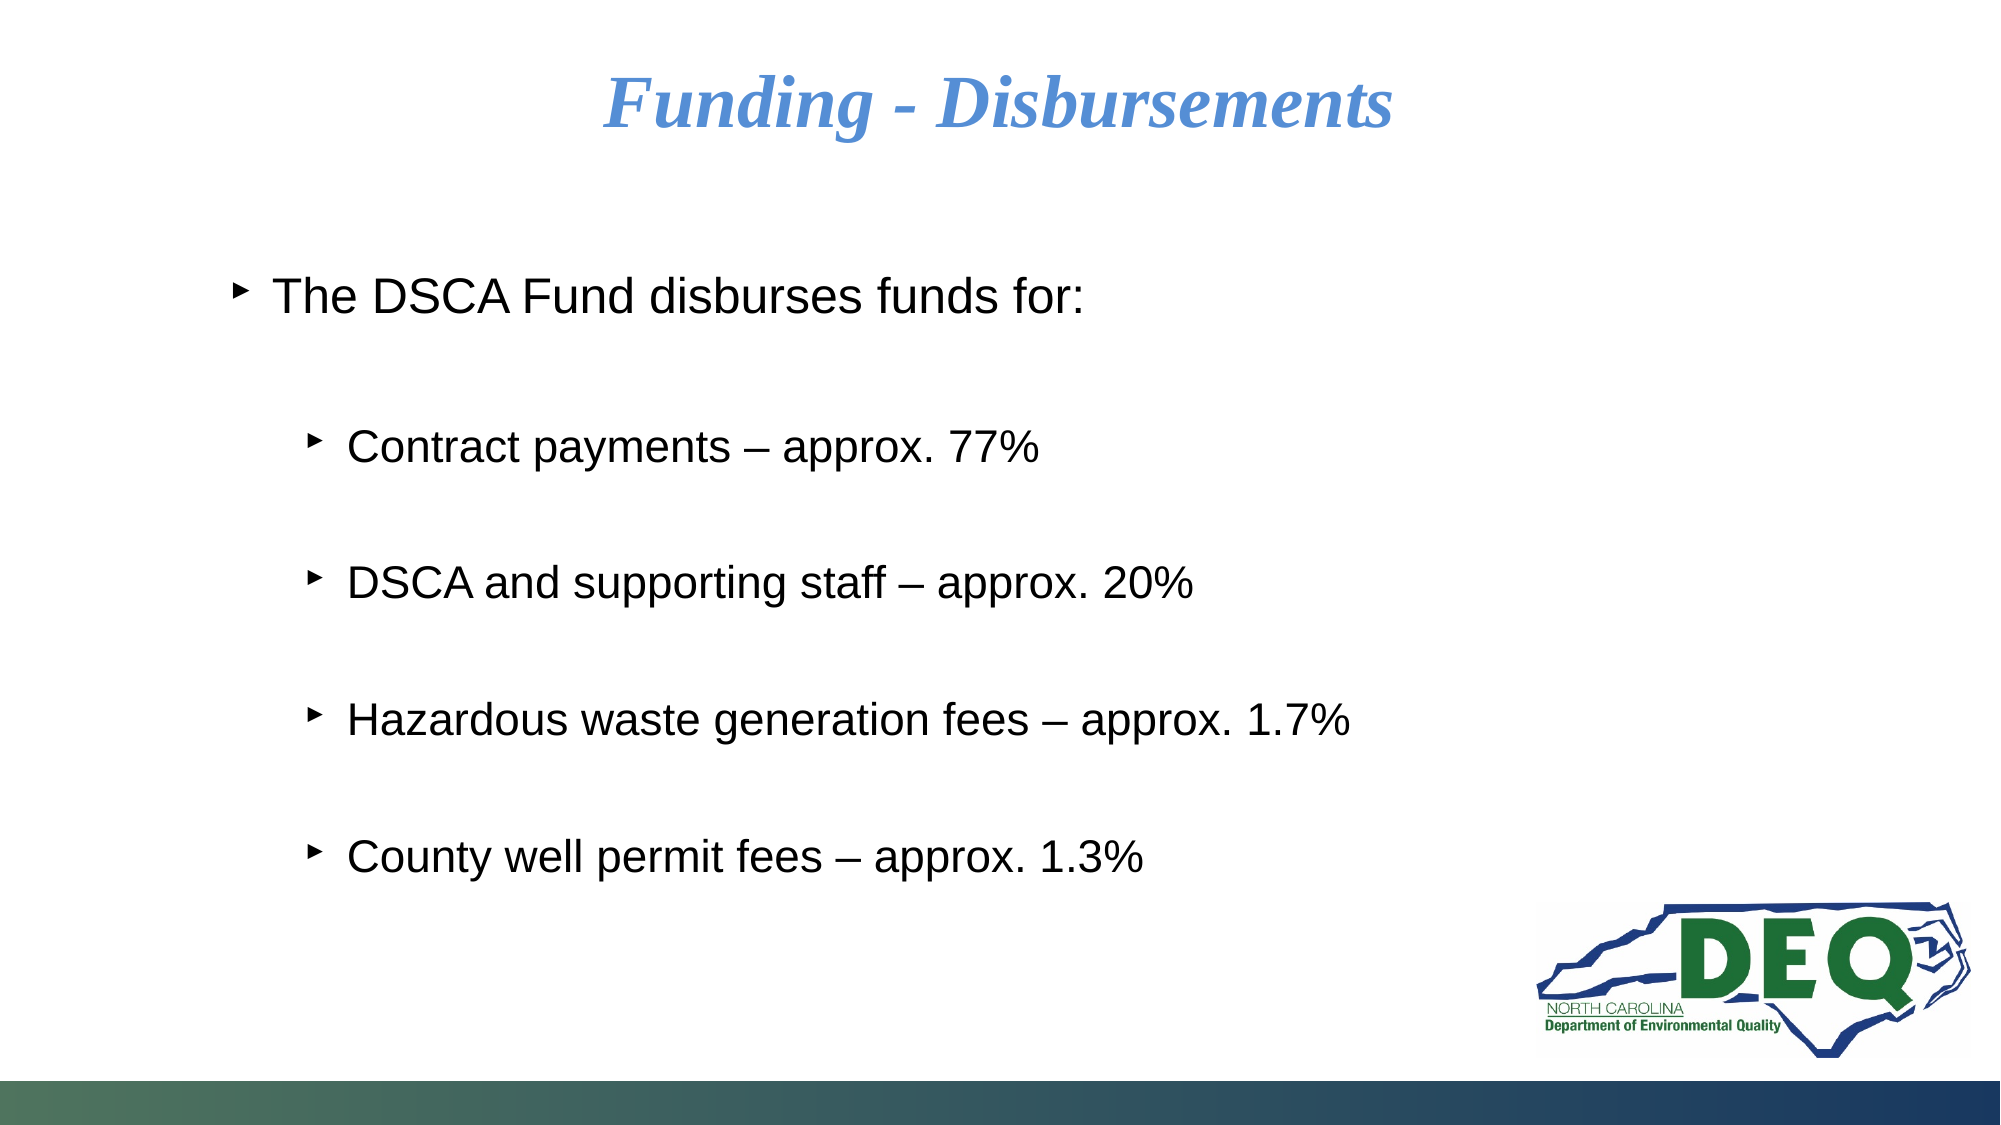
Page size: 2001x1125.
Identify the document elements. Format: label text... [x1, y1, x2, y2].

title Funding - Disbursements [137, 16, 1863, 191]
list The DSCA Fund disburses funds for: Contract payments – approx. 77% DSCA and supporting staff – approx. 20% Hazardous waste generation fees – approx. 1.7% County well permit fees – approx. 1.3% [196, 219, 1696, 1079]
picture [1696, 902, 1971, 1058]
